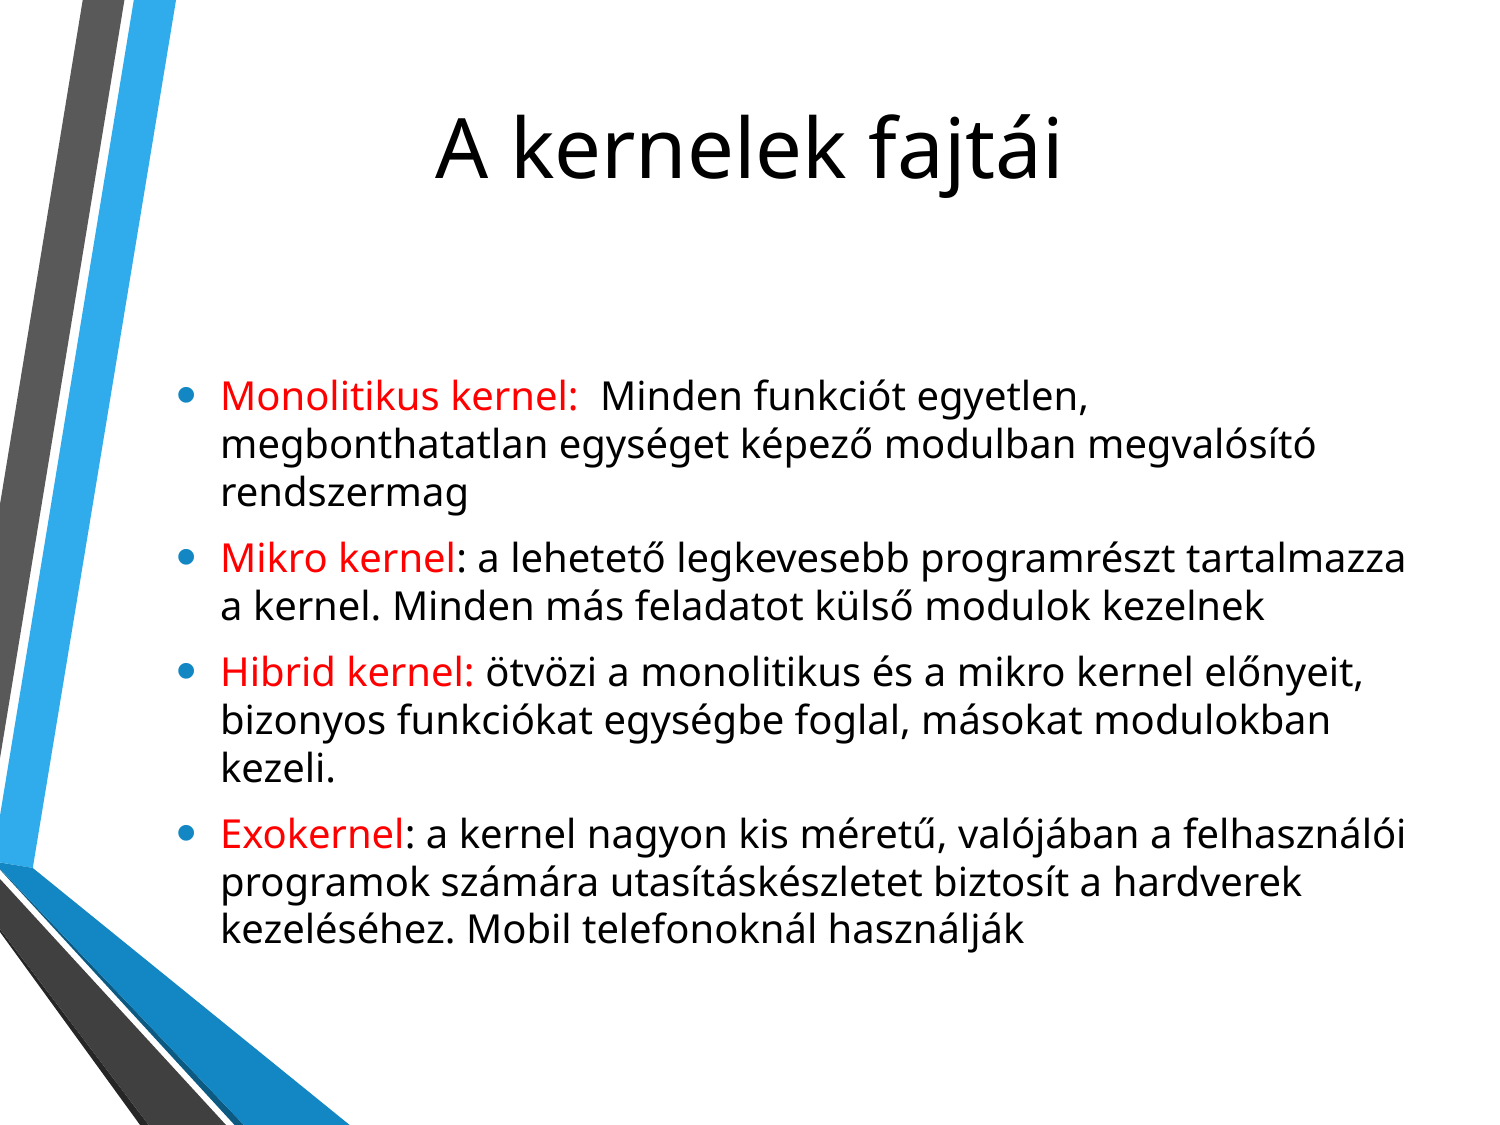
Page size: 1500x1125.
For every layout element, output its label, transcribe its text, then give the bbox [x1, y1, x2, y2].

title A kernelek fajtái [253, 58, 1247, 231]
list Monolitikus kernel: Minden funkciót egyetlen, megbonthatatlan egységet képező modulban megvalósító rendszermag Mikro kernel: a lehetető legkevesebb programrészt tartalmazza a kernel. Minden más feladatot külső modulok kezelnek Hibrid kernel: ötvözi a monolitikus és a mikro kernel előnyeit, bizonyos funkciókat egységbe foglal, másokat modulokban kezeli. Exokernel: a kernel nagyon kis méretű, valójában a felhasználói programok számára utasításkészletet biztosít a hardverek kezeléséhez. Mobil telefonoknál használják [161, 363, 1425, 985]
